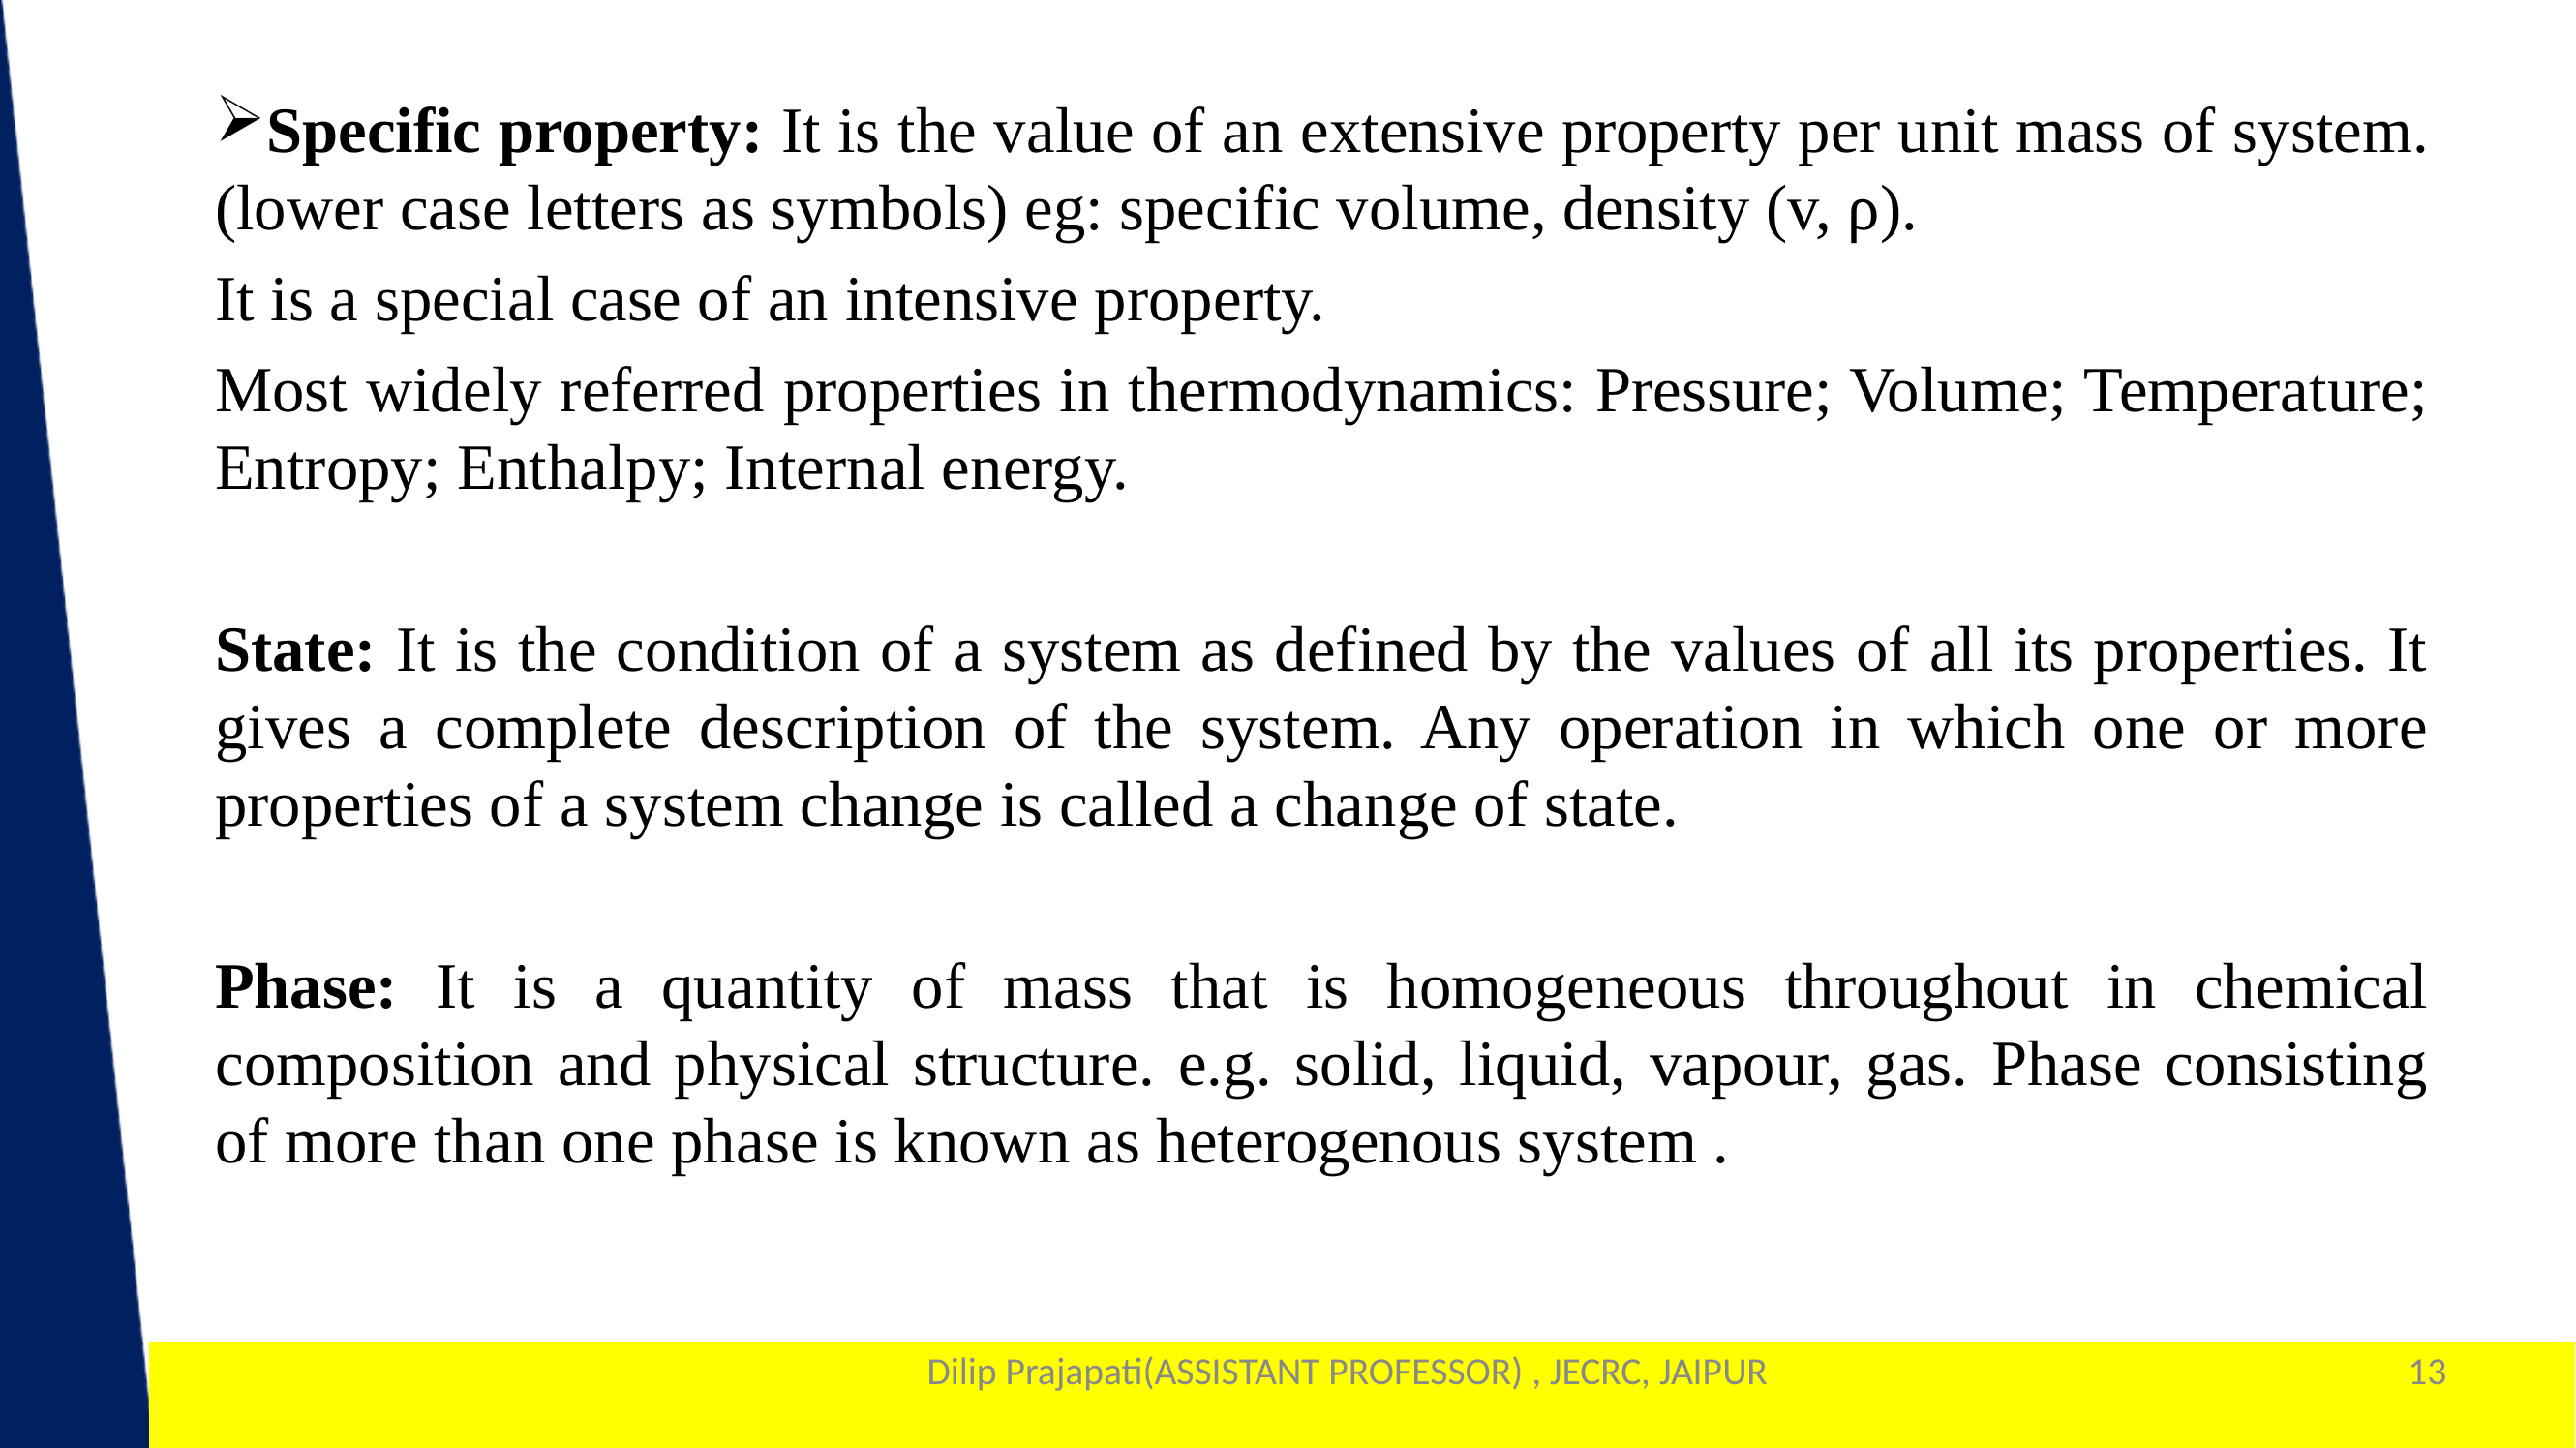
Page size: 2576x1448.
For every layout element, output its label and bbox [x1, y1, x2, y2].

text_box [0, 0, 2576, 1448]
